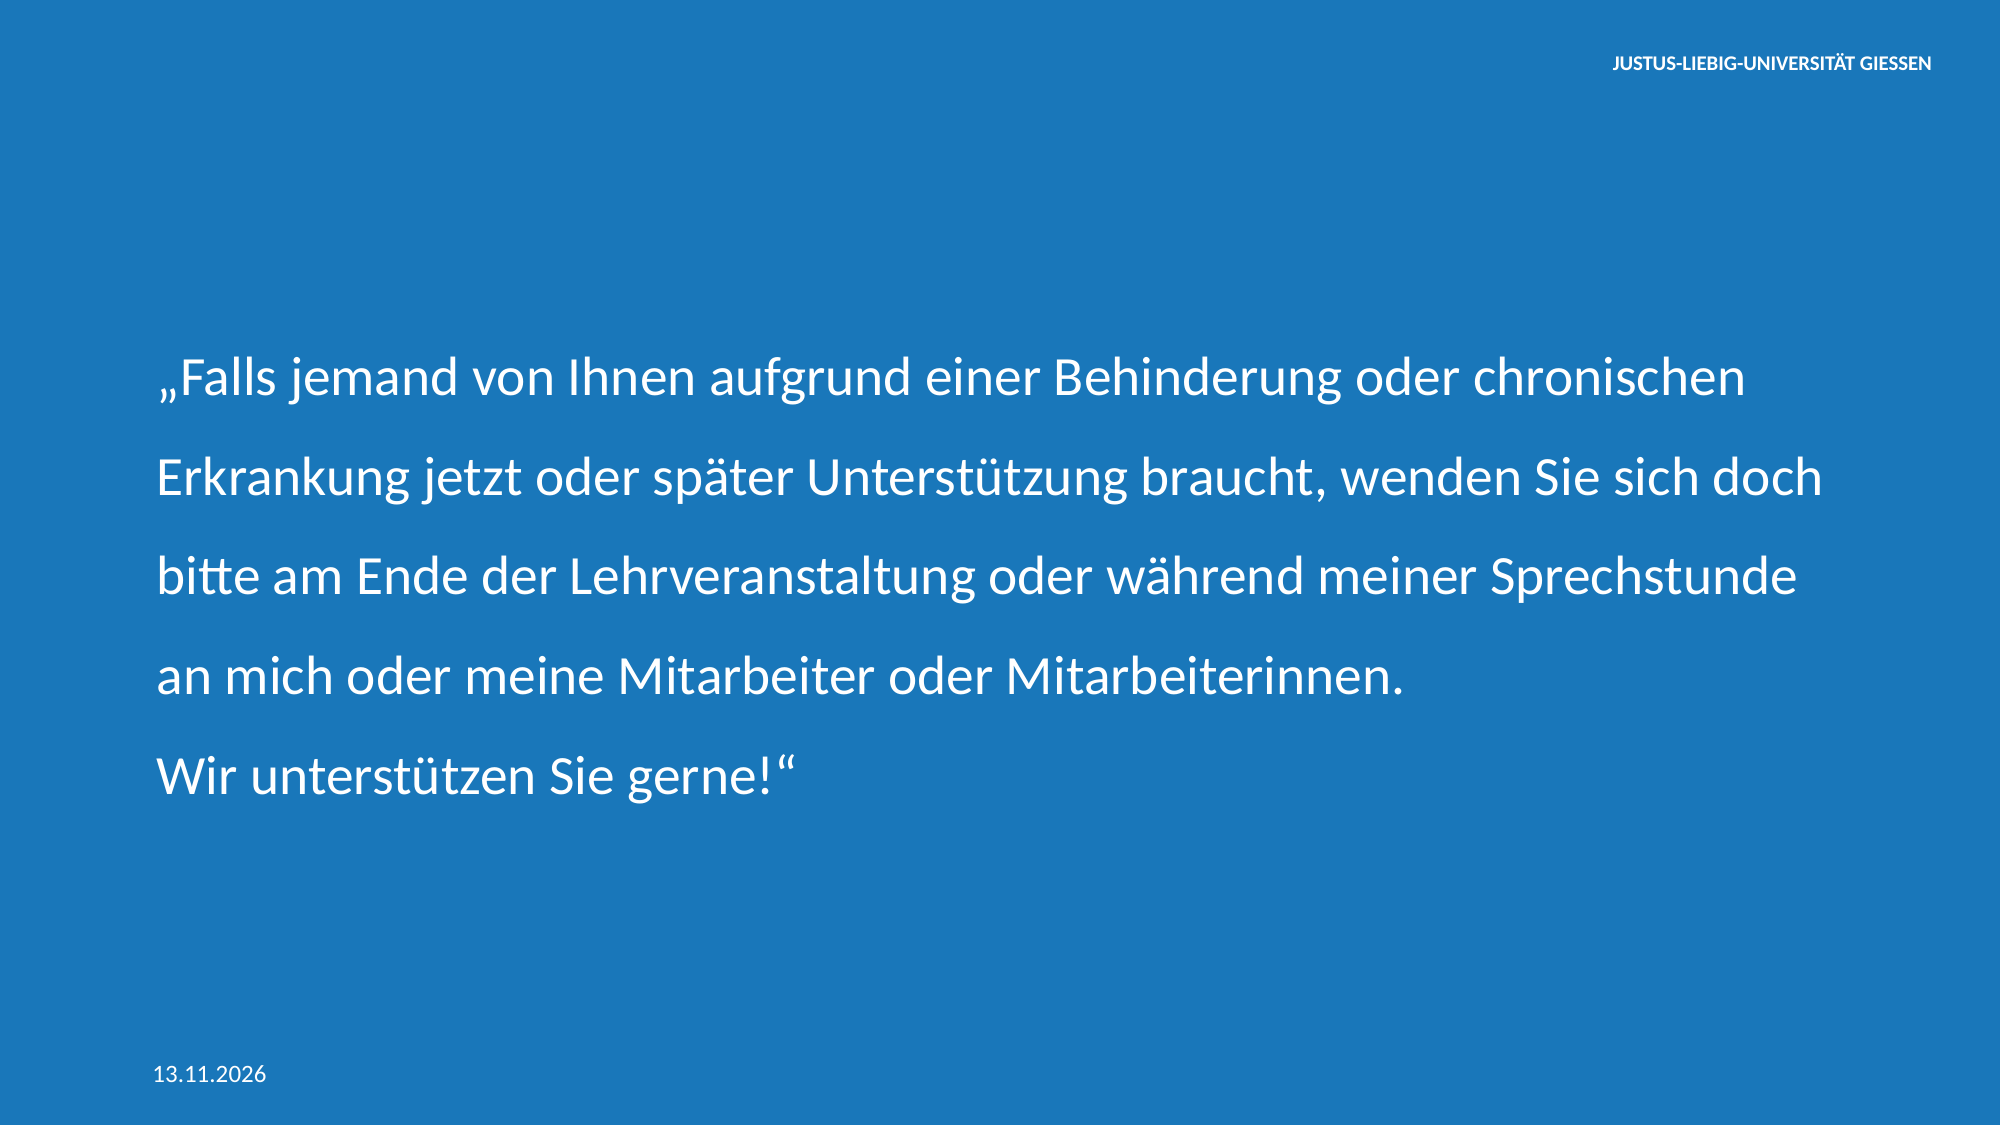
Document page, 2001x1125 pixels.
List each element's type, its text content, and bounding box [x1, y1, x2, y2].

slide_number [137, 1042, 588, 1103]
title „Falls jemand von Ihnen aufgrund einer Behinderung oder chronischen Erkrankung jetzt oder später Unterstützung braucht, wenden Sie sich doch bitte am Ende der Lehrveranstaltung oder während meiner Sprechstunde an mich oder meine Mitarbeiter oder Mitarbeiterinnen. Wir unterstützen Sie gerne!“ [141, 261, 1859, 865]
